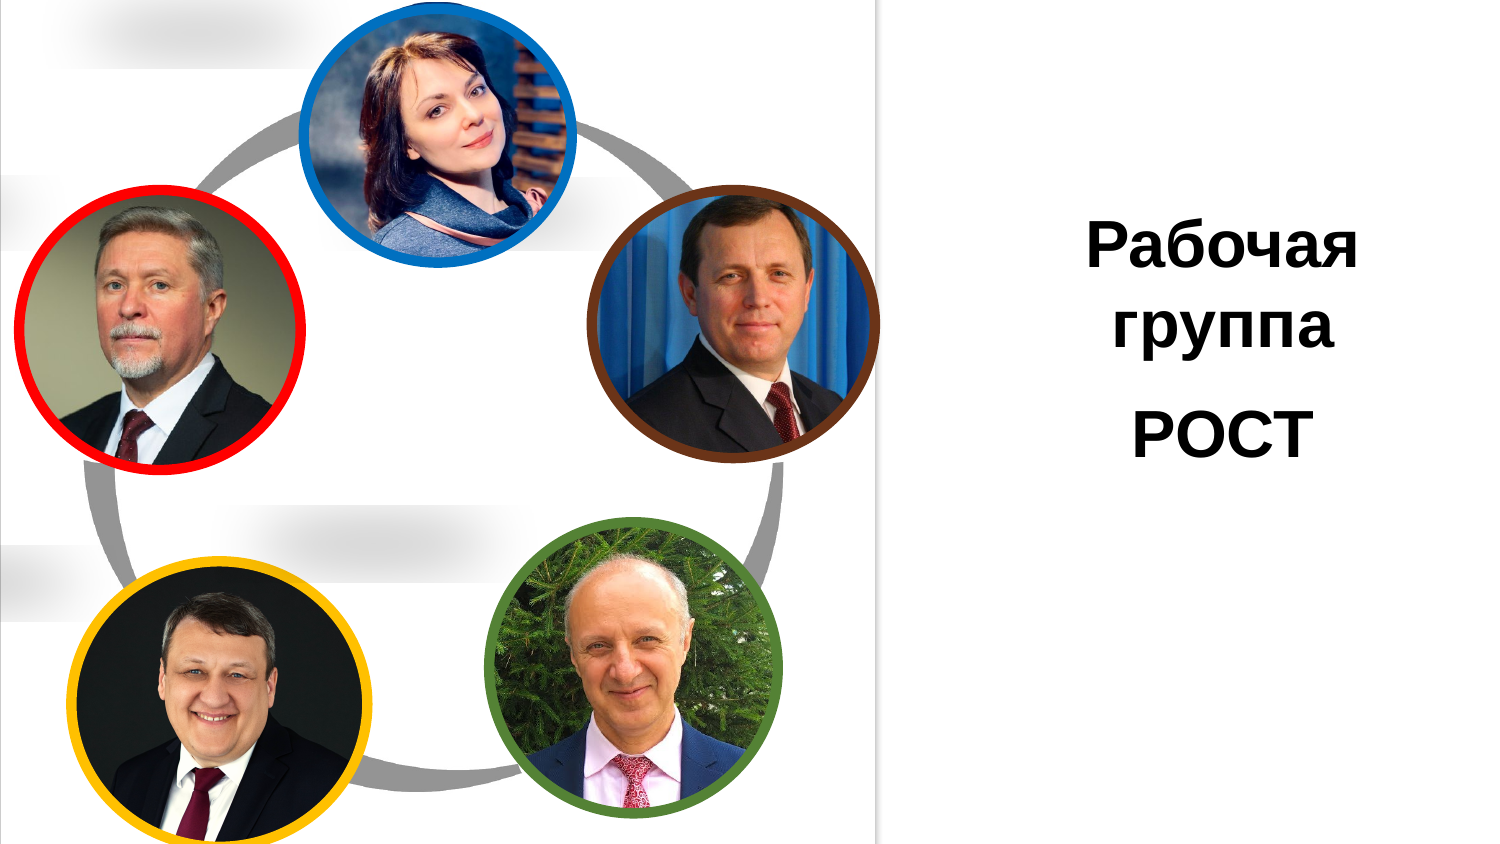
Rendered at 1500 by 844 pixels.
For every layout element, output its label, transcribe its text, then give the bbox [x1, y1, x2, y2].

picture [15, 1, 876, 844]
title Рабочая группа РОСТ [994, 135, 1452, 479]
